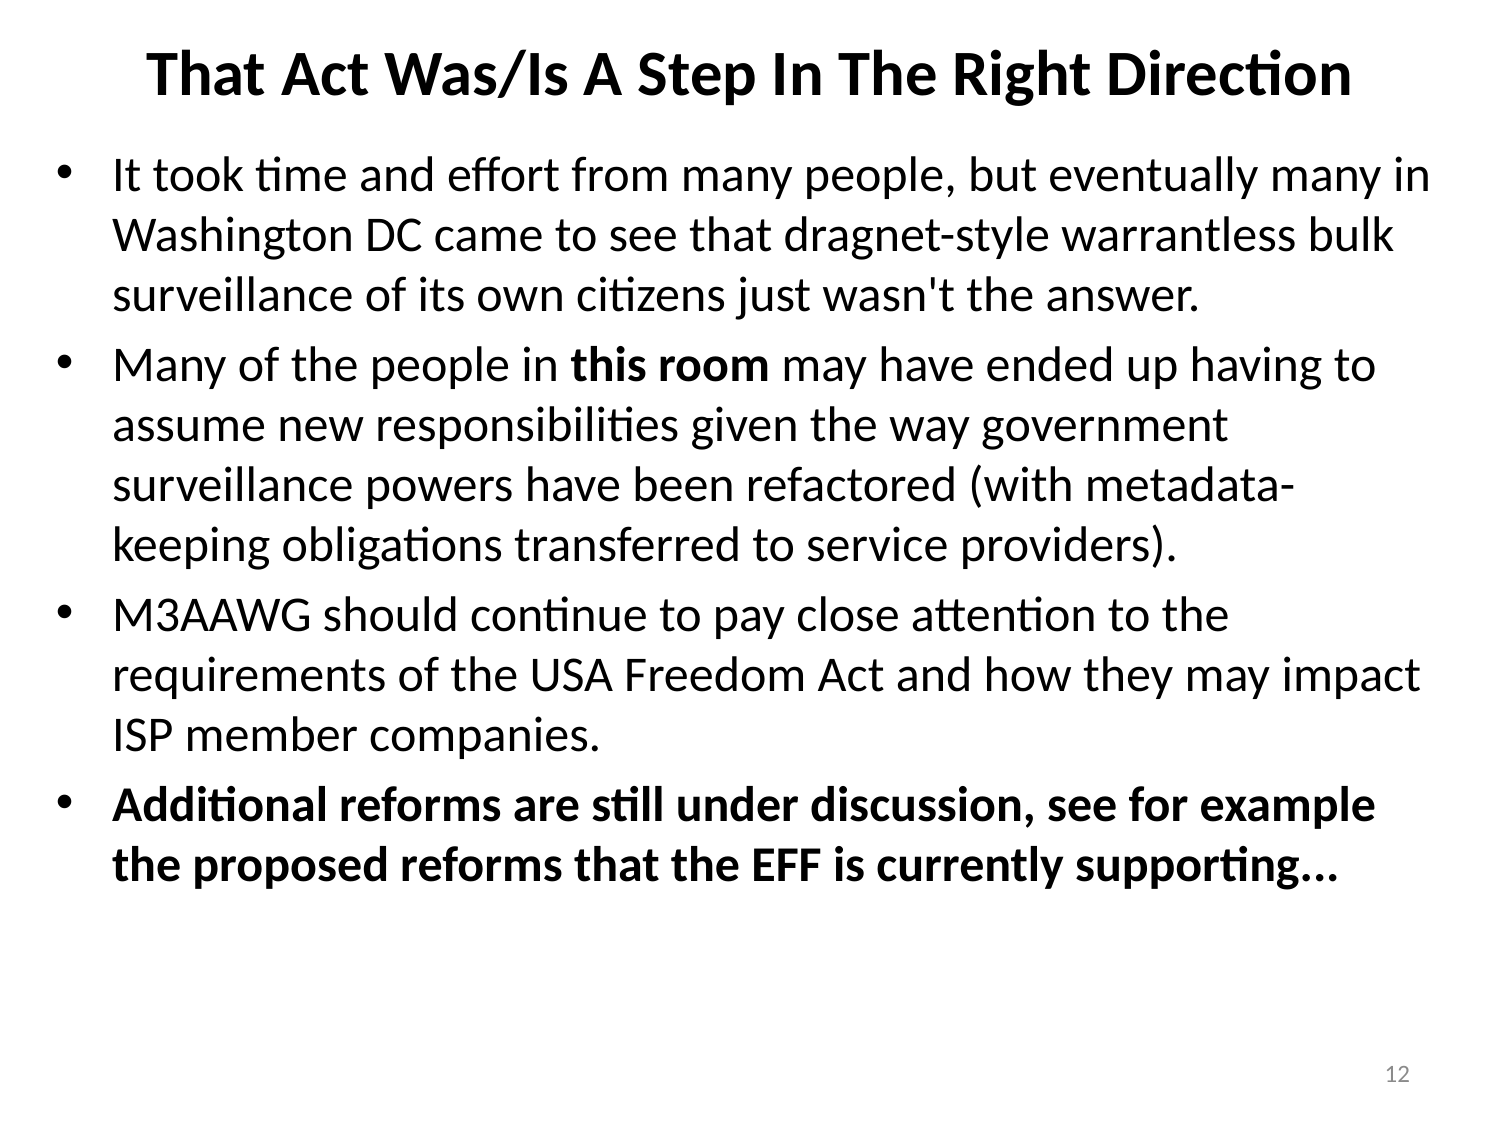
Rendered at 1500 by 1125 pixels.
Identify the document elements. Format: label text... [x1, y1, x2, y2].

slide_number 12 [1074, 1042, 1425, 1103]
title That Act Was/Is A Step In The Right Direction [0, 22, 1500, 116]
list It took time and effort from many people, but eventually many in Washington DC came to see that dragnet-style warrantless bulk surveillance of its own citizens just wasn't the answer. Many of the people in this room may have ended up having to assume new responsibilities given the way government surveillance powers have been refactored (with metadata-keeping obligations transferred to service providers). M3AAWG should continue to pay close attention to the requirements of the USA Freedom Act and how they may impact ISP member companies. Additional reforms are still under discussion, see for example the proposed reforms that the EFF is currently supporting... [40, 134, 1459, 1085]
